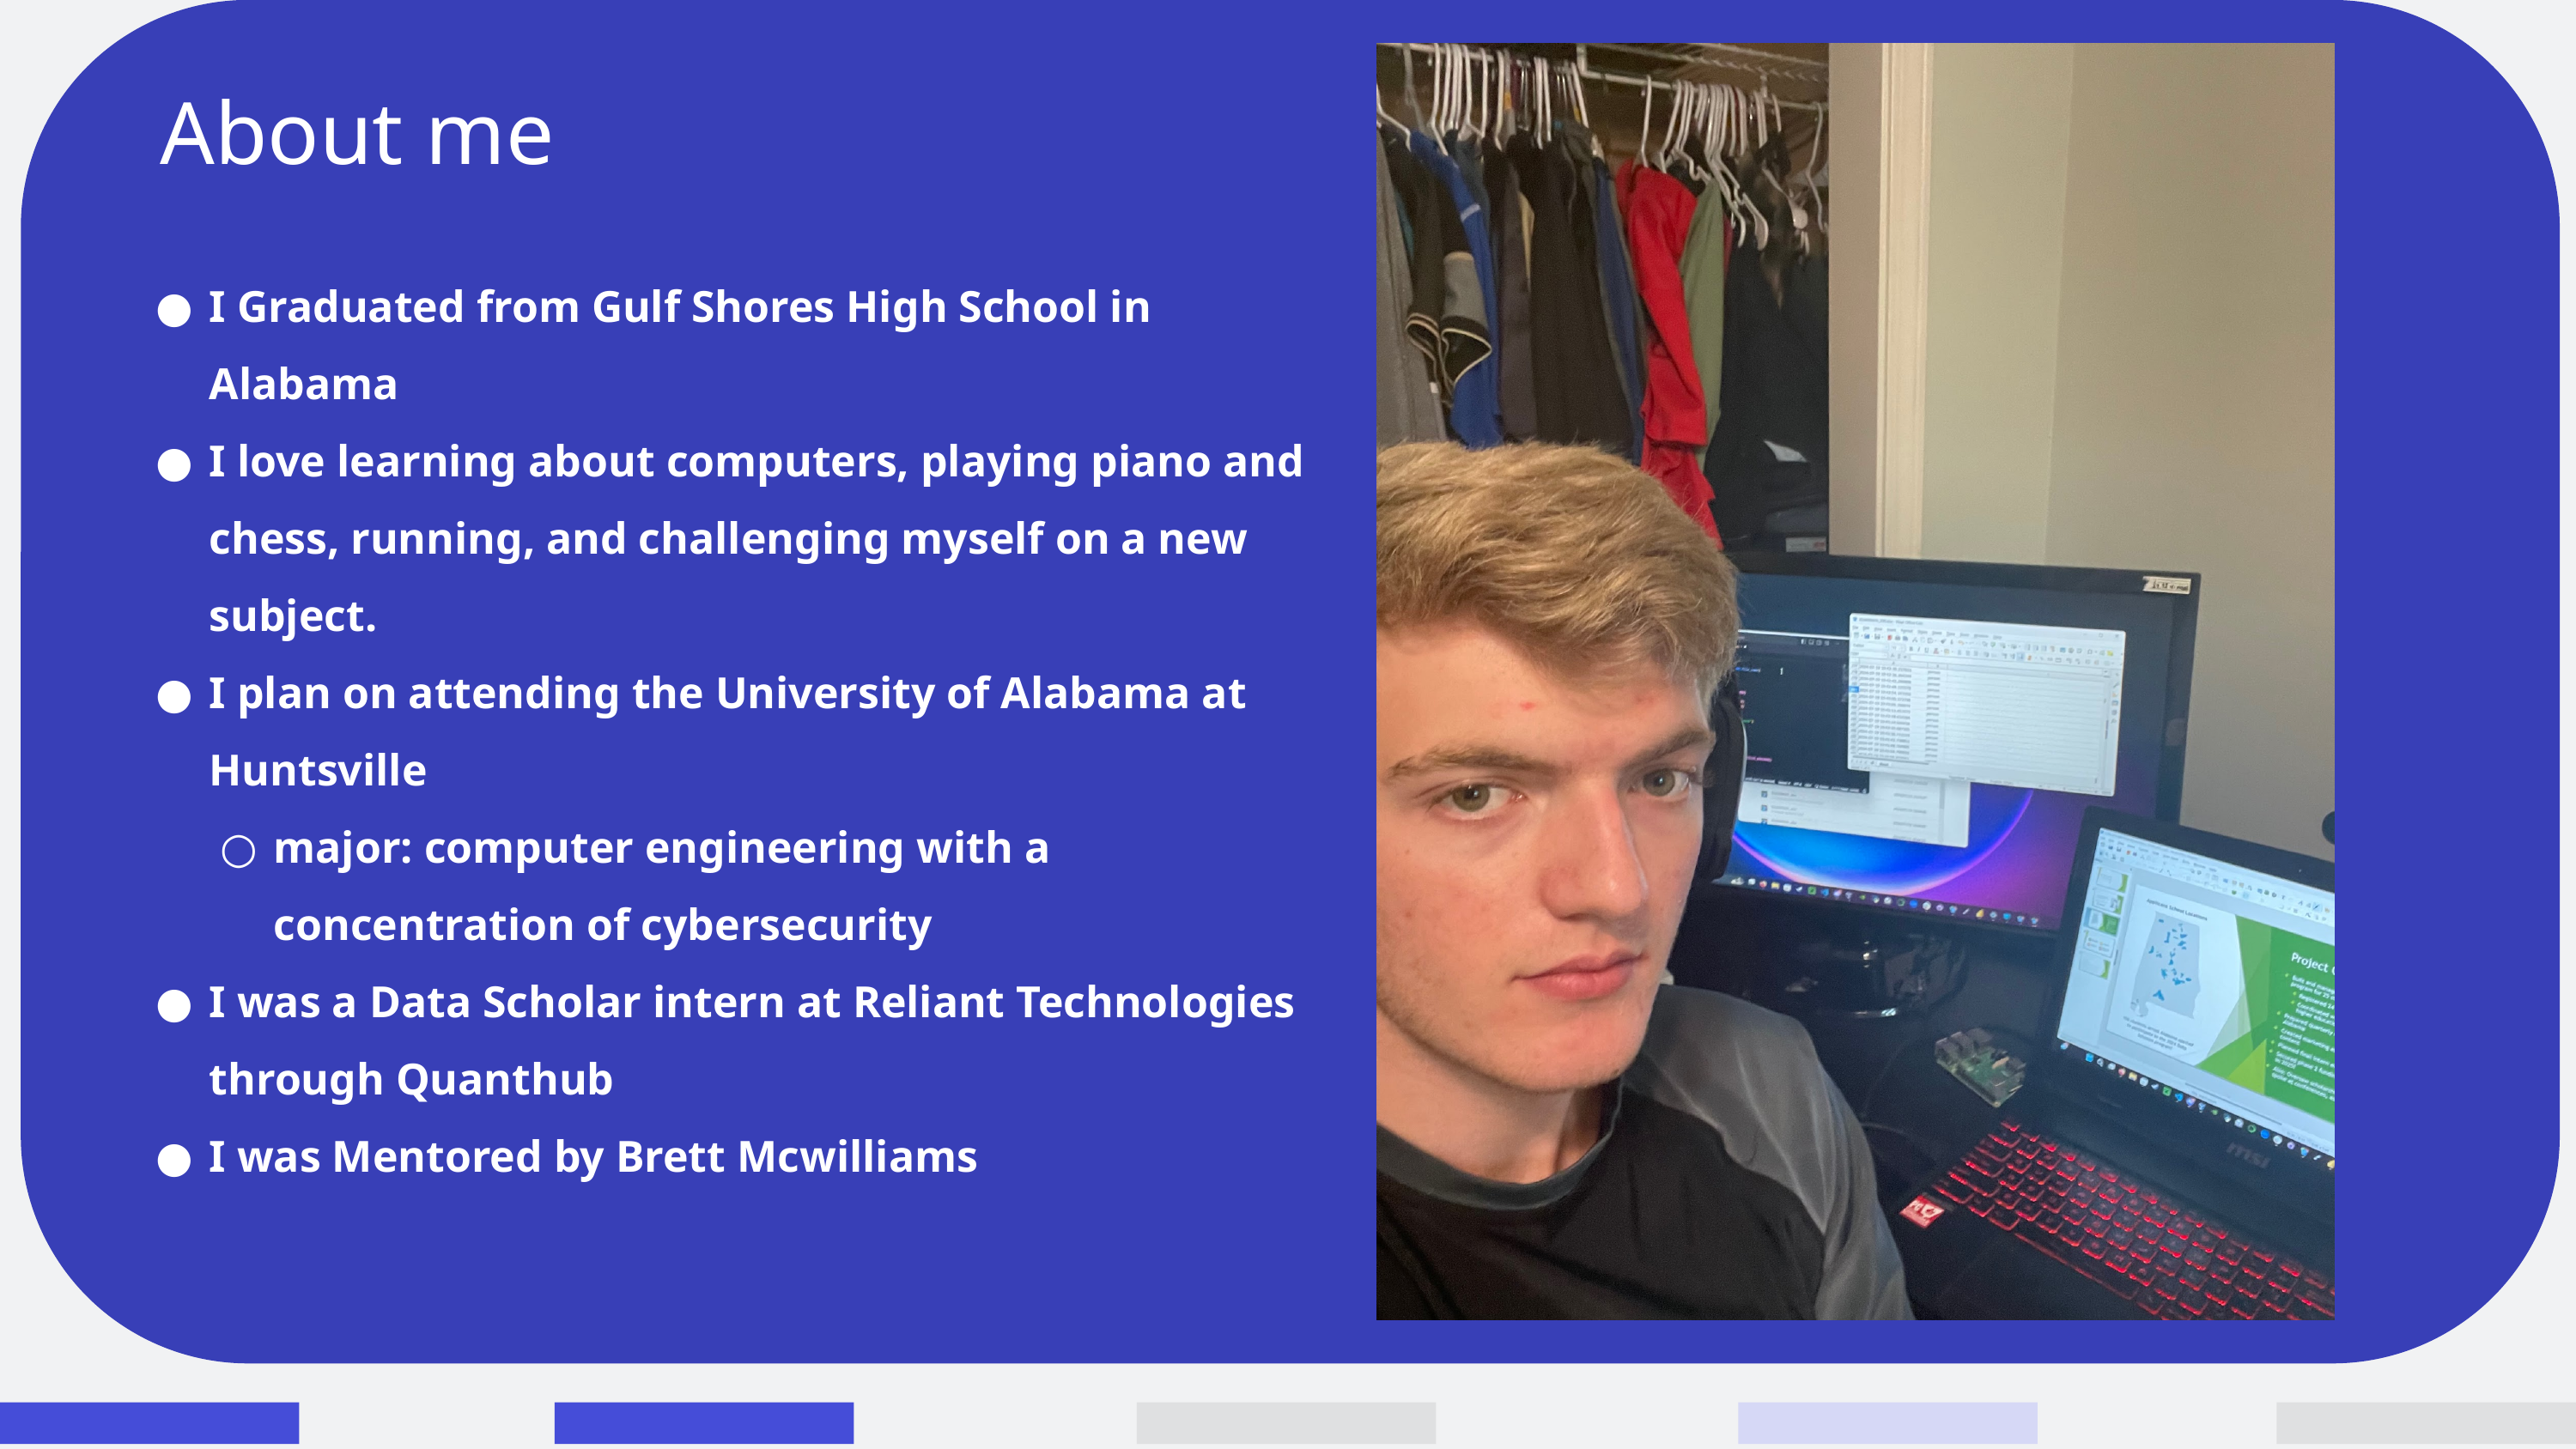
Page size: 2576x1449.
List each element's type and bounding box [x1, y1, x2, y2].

text_box [21, 0, 2561, 1364]
text_box [0, 1402, 2576, 1445]
picture [1376, 43, 2336, 1320]
